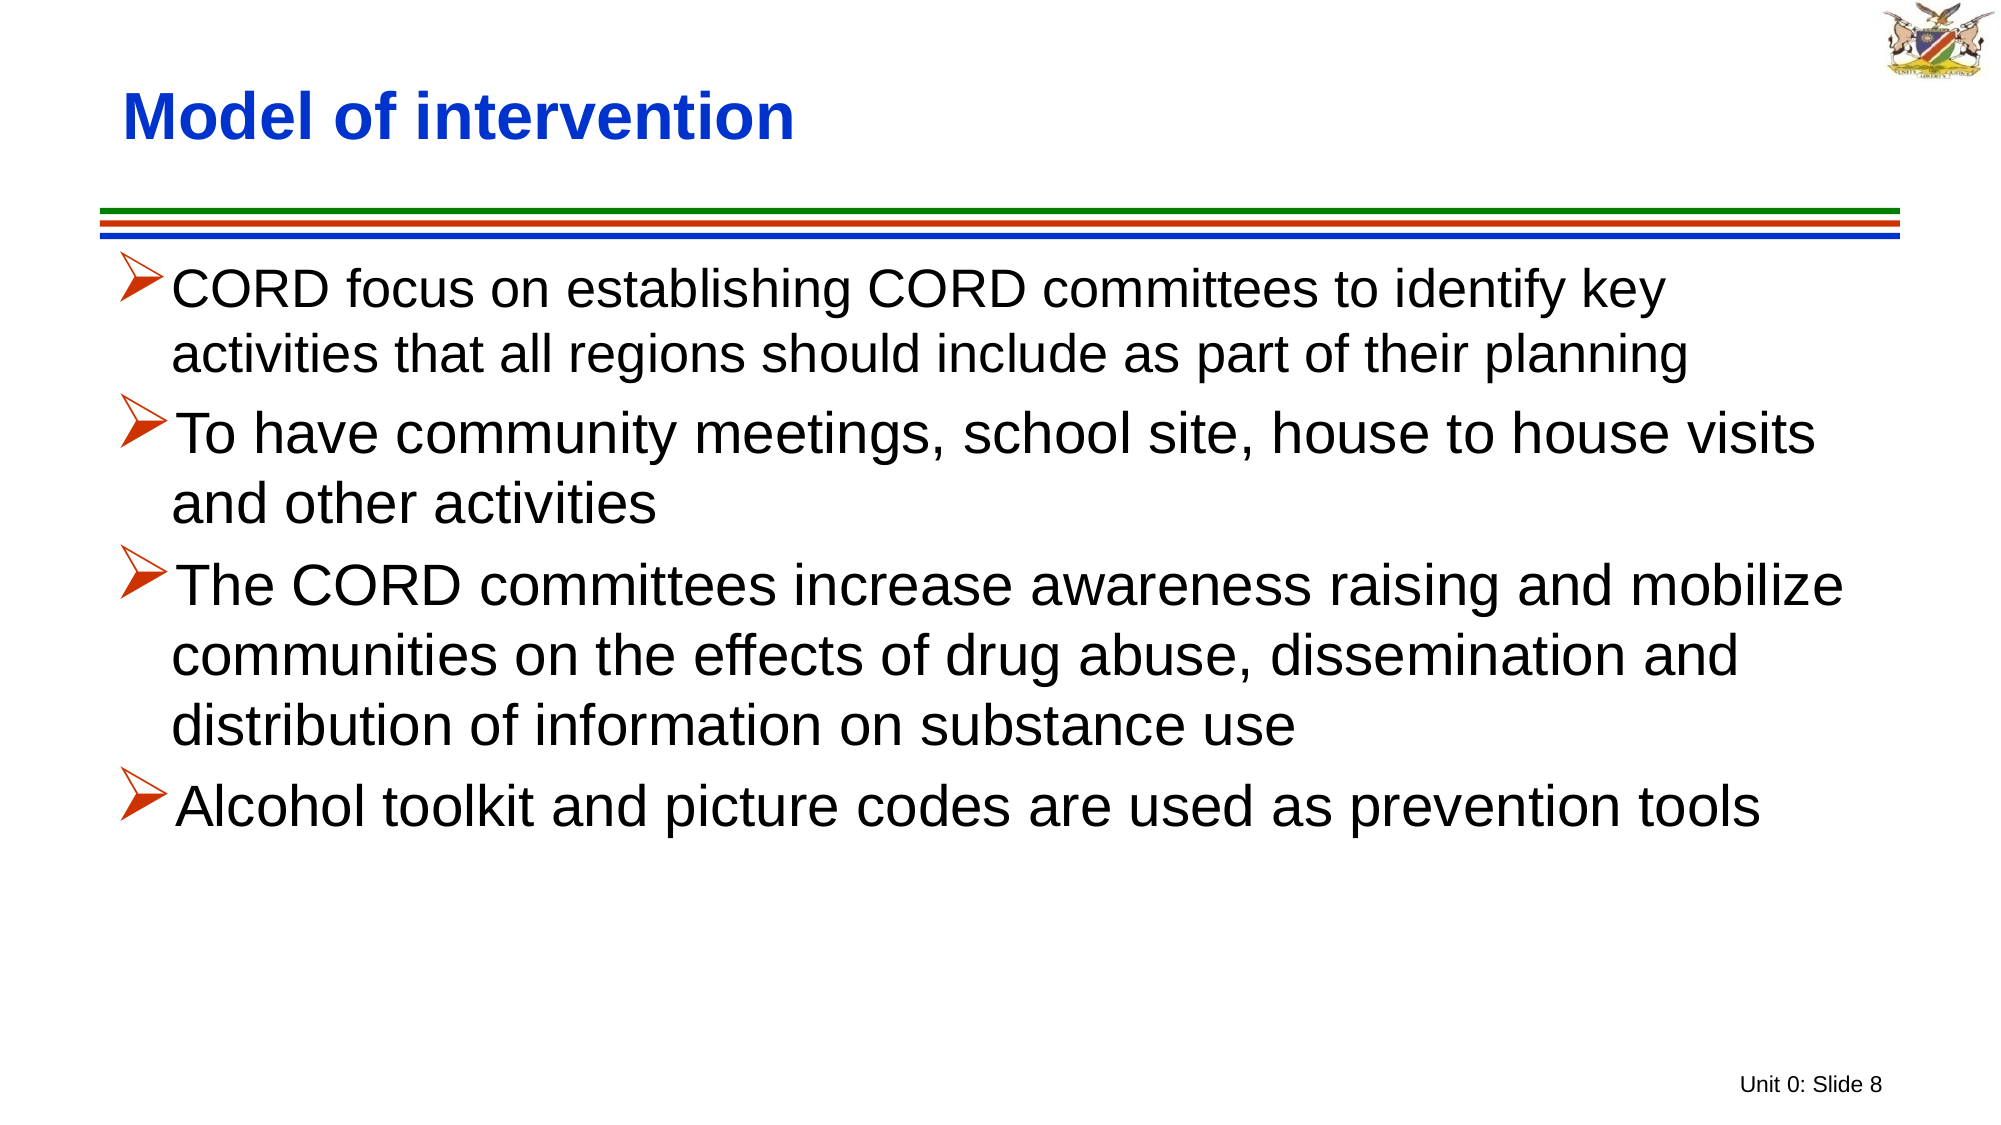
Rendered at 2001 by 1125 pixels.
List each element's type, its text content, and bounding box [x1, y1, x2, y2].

title Model of intervention [107, 37, 1893, 188]
picture [1872, 0, 2000, 82]
list CORD focus on establishing CORD committees to identify key activities that all regions should include as part of their planning To have community meetings, school site, house to house visits and other activities The CORD committees increase awareness raising and mobilize communities on the effects of drug abuse, dissemination and distribution of information on substance use Alcohol toolkit and picture codes are used as prevention tools [99, 245, 1901, 1088]
